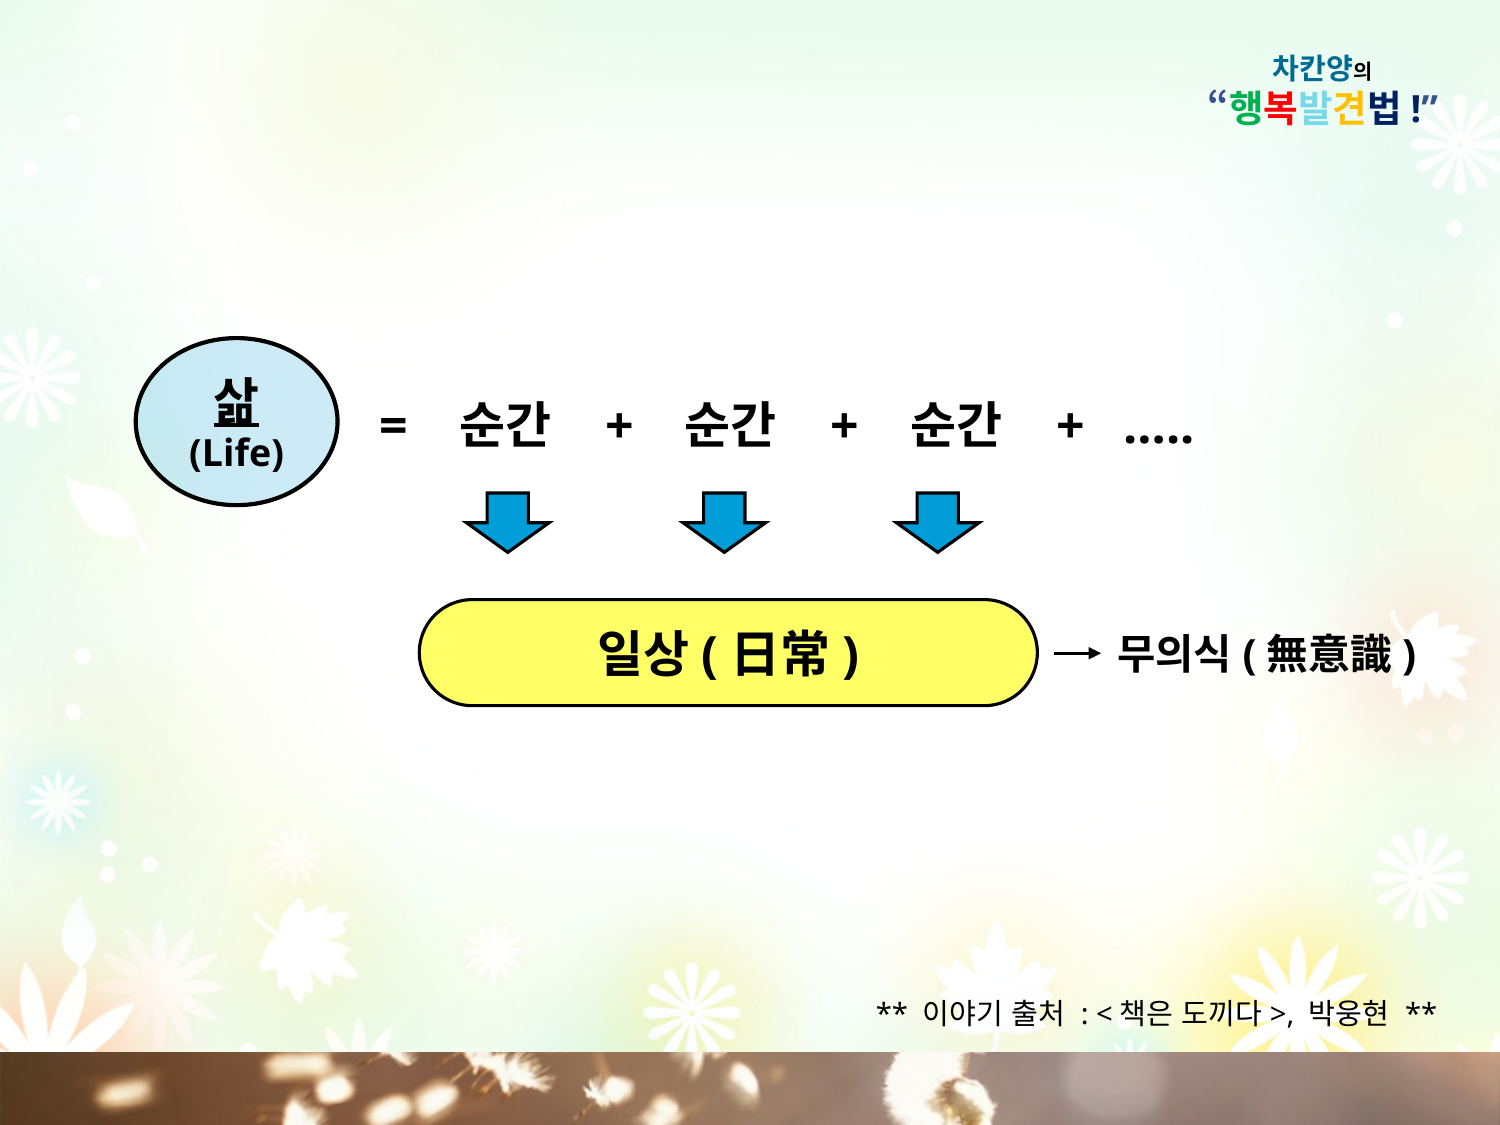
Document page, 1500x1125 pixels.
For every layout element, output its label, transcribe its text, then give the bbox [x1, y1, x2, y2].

text_box ** 이야기 출처 : <책은 도끼다>, 박웅현 ** [861, 987, 1488, 1038]
text_box 무의식(無意識) [1034, 612, 1456, 688]
picture [0, 0, 1500, 1125]
text_box 일상(日常) [419, 599, 1034, 706]
text_box [683, 493, 766, 553]
text_box = 순간 + 순간 + 순간 + ….. [365, 385, 1210, 461]
text_box 삶 (Life) [135, 338, 338, 506]
title 차칸양의 “행복발견법!” [1163, 30, 1483, 149]
text_box [896, 493, 980, 553]
text_box [466, 493, 550, 553]
